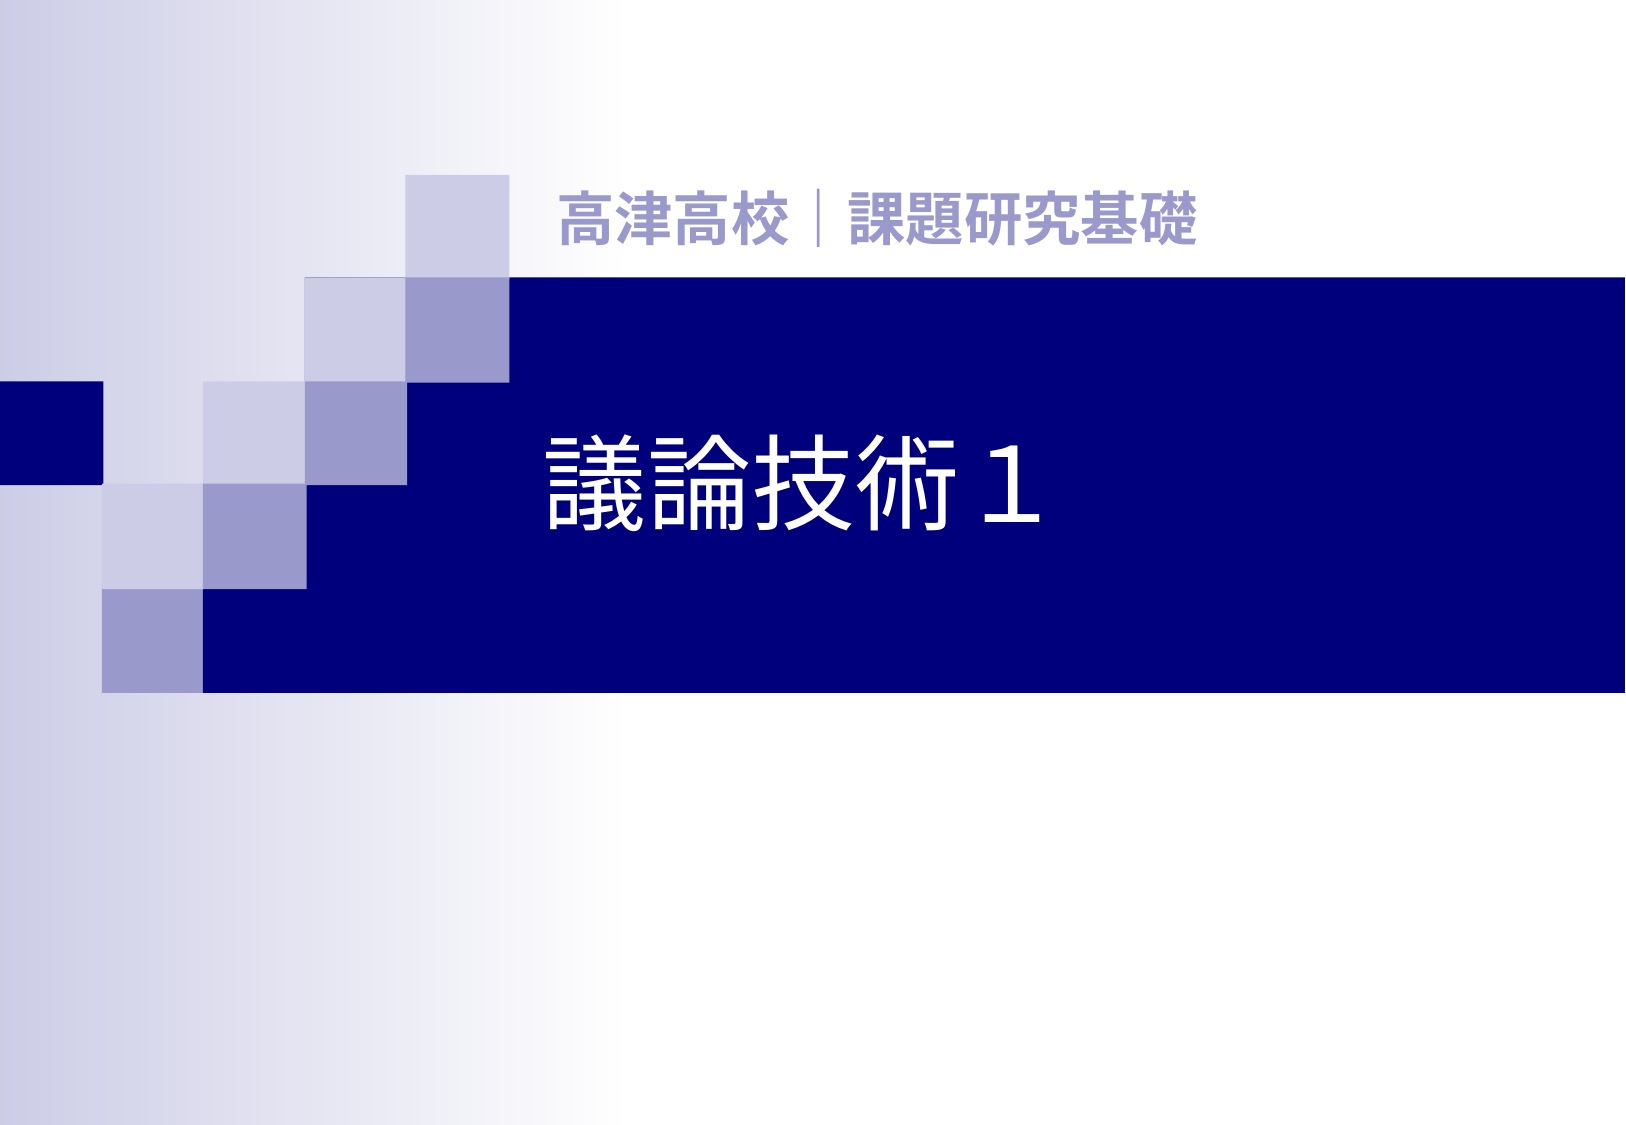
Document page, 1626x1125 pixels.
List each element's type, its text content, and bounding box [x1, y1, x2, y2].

text_box 高津高校｜課題研究基礎 [541, 174, 1297, 260]
title 議論技術１ [527, 379, 1599, 583]
